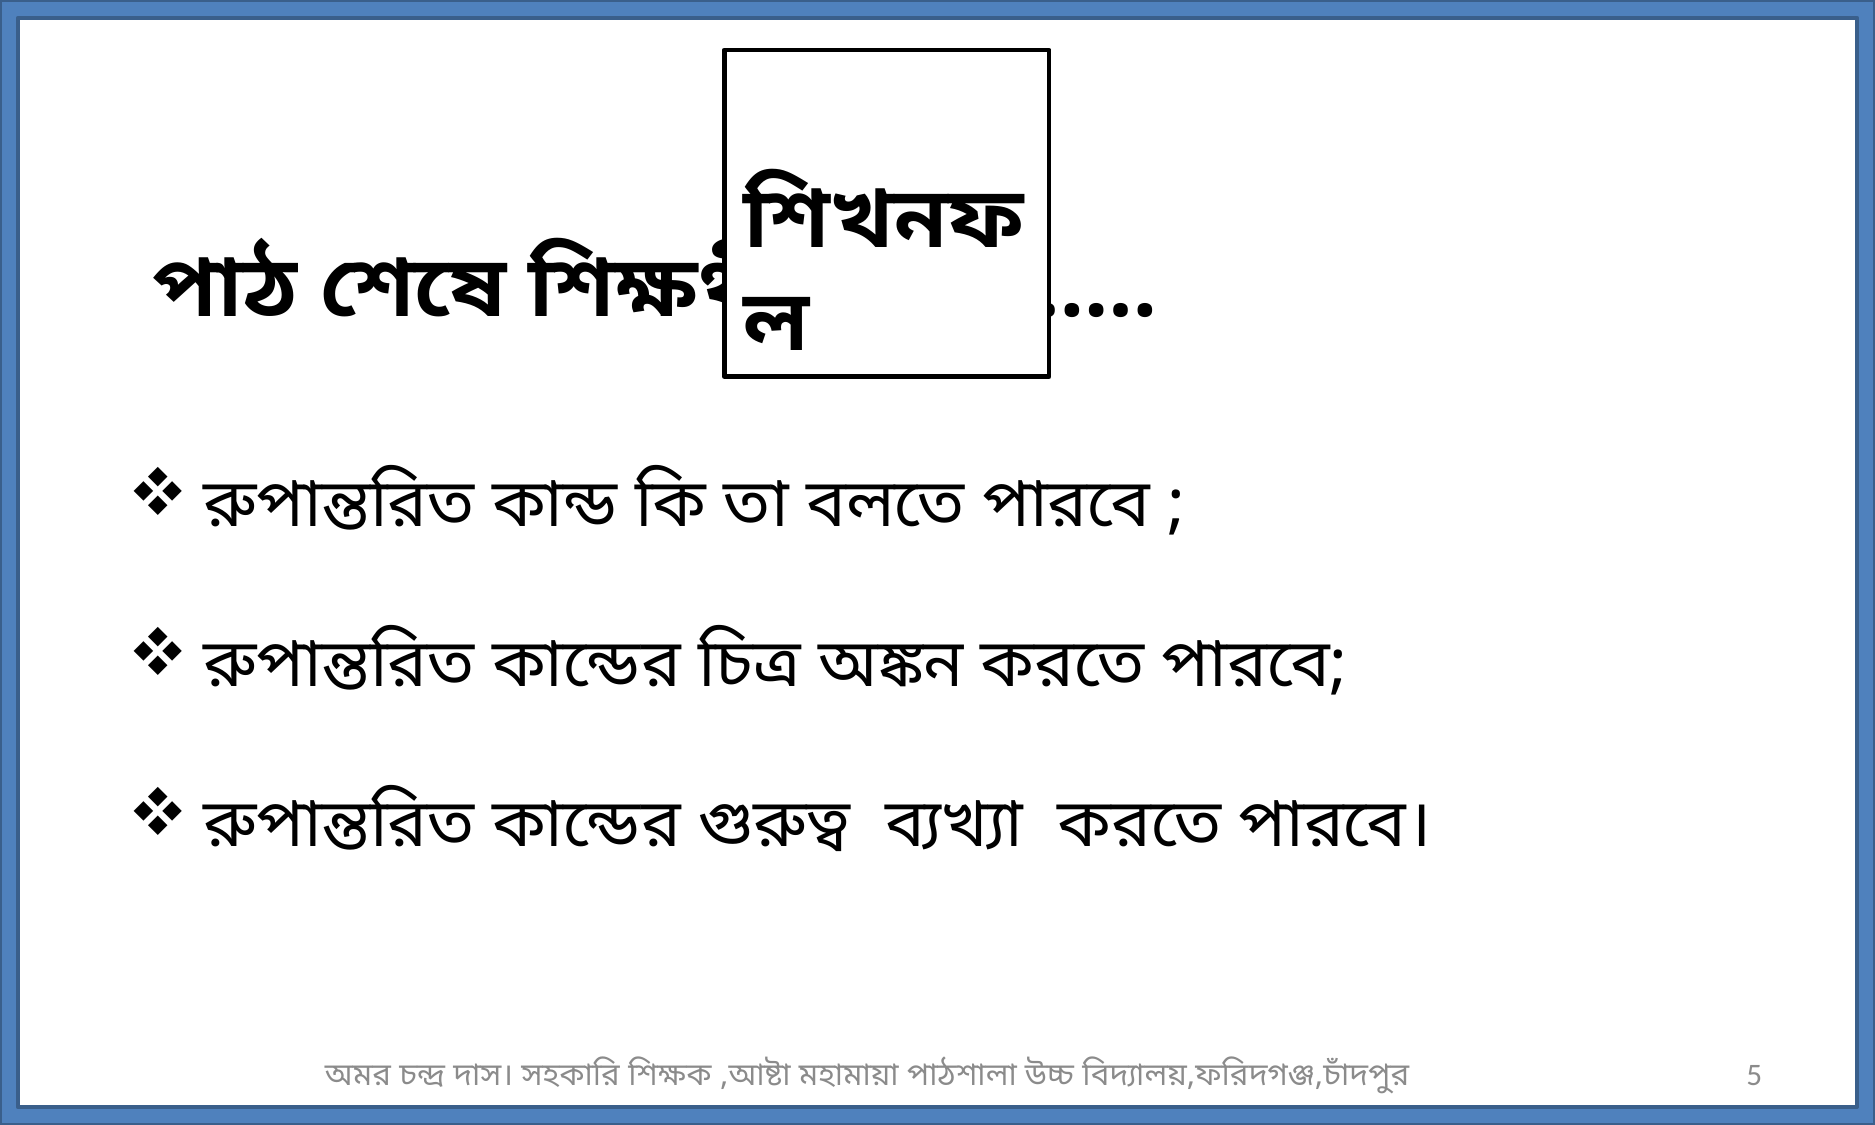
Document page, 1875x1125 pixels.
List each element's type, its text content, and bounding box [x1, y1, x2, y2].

text_box পাঠ শেষে শিক্ষর্থীরা………… [1051, 221, 1177, 344]
text_box রুপান্তরিত কান্ড কি তা বলতে পারবে ; রুপান্তরিত কান্ডের চিত্র অঙ্কন করতে পারবে; রুপান্তরিত কান্ডের গুরুত্ব ব্যখ্যা করতে পারবে। [109, 449, 1665, 949]
slide_number 5 [1735, 1042, 1782, 1103]
text_box শিখনফল [722, 48, 1051, 379]
footer অমর চন্দ্র দাস। সহকারি শিক্ষক ,আষ্টা মহামায়া পাঠশালা উচ্চ বিদ্যালয়,ফরিদগঞ্জ,চাঁদপুর [20, 1042, 1735, 1103]
text_box পাঠ শেষে শিক্ষর্থীরা………… [132, 221, 722, 344]
text_box [0, 0, 1875, 1125]
